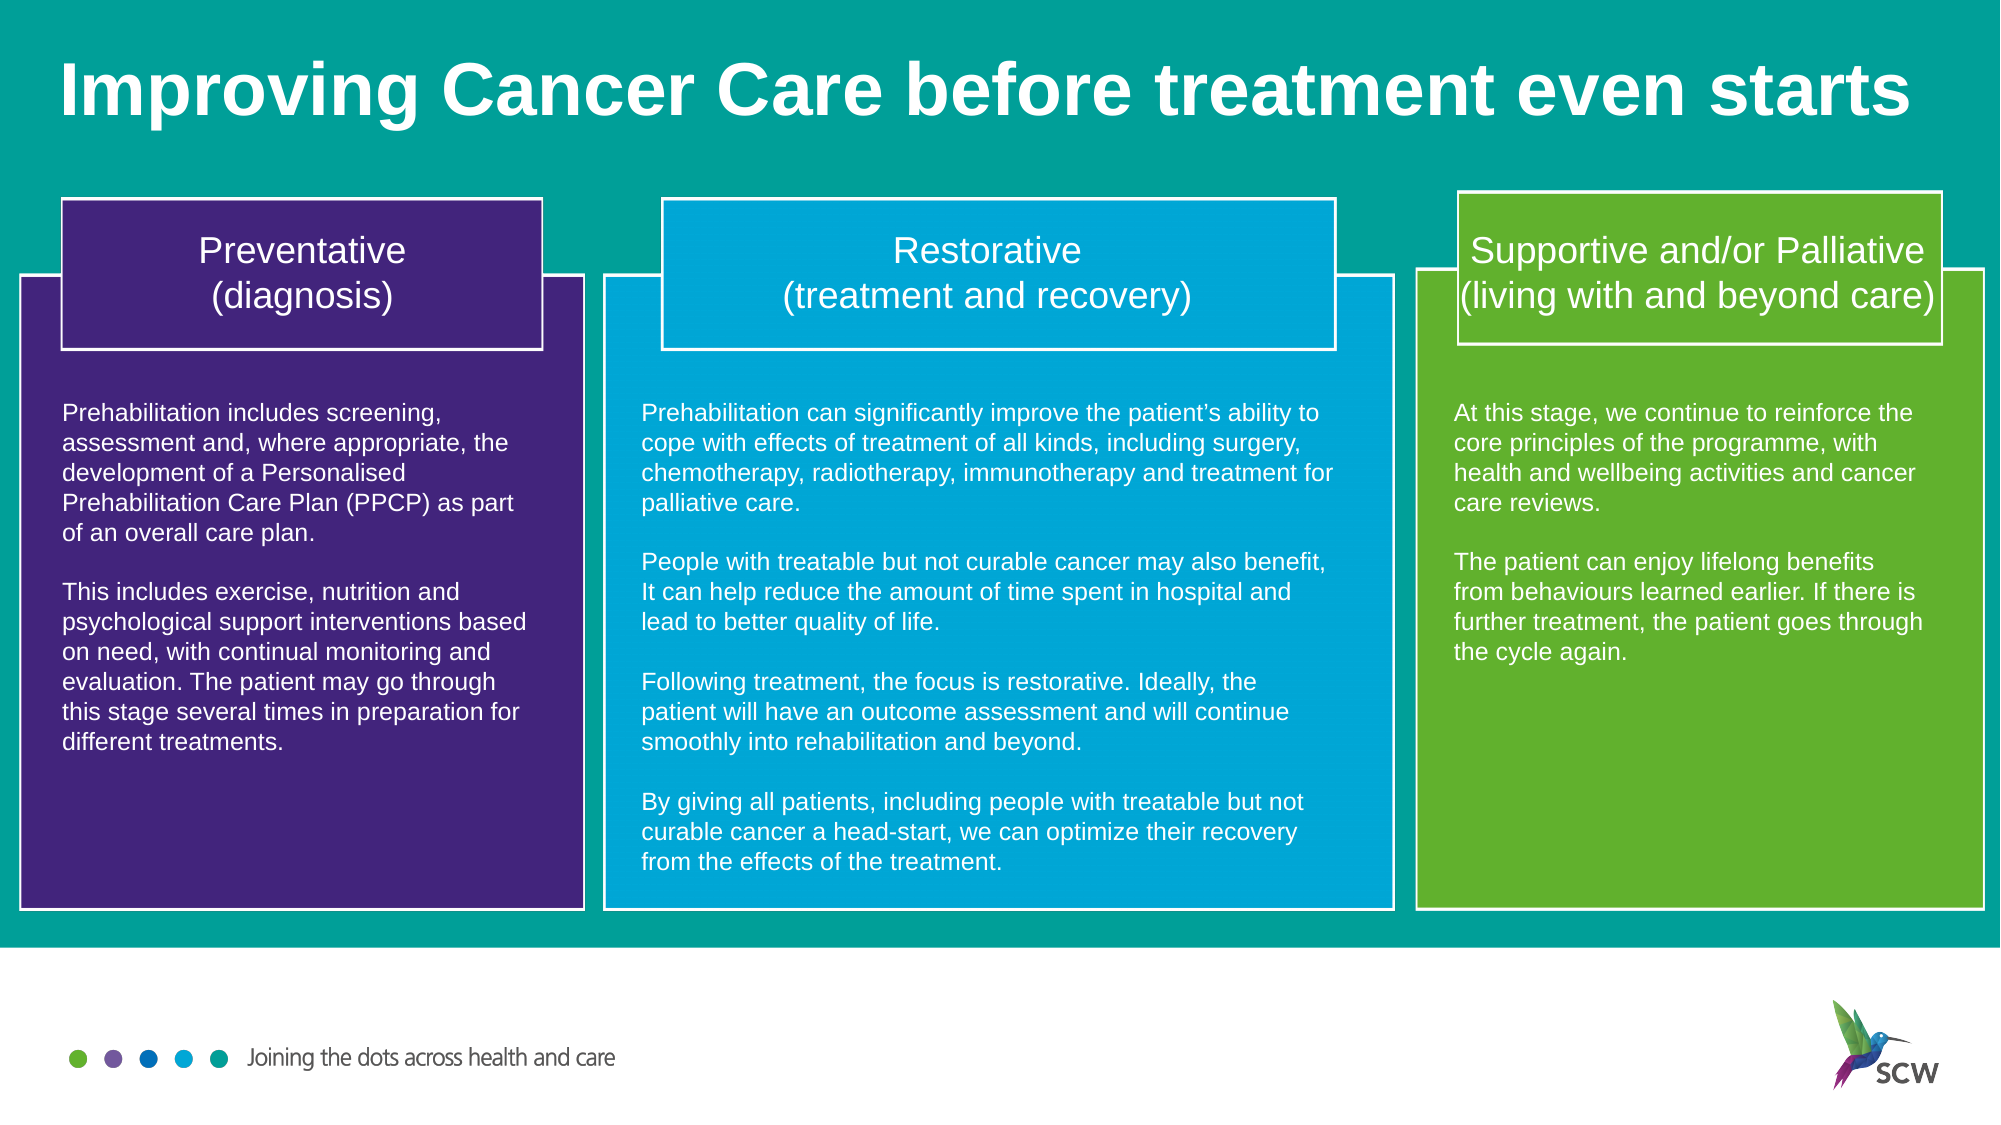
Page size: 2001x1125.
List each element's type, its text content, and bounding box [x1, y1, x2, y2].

picture [0, 157, 2000, 948]
title Improving Cancer Care before treatment even starts [59, 30, 1941, 140]
text_box [0, 0, 2000, 164]
picture [1828, 998, 1941, 1094]
picture [59, 1041, 624, 1077]
